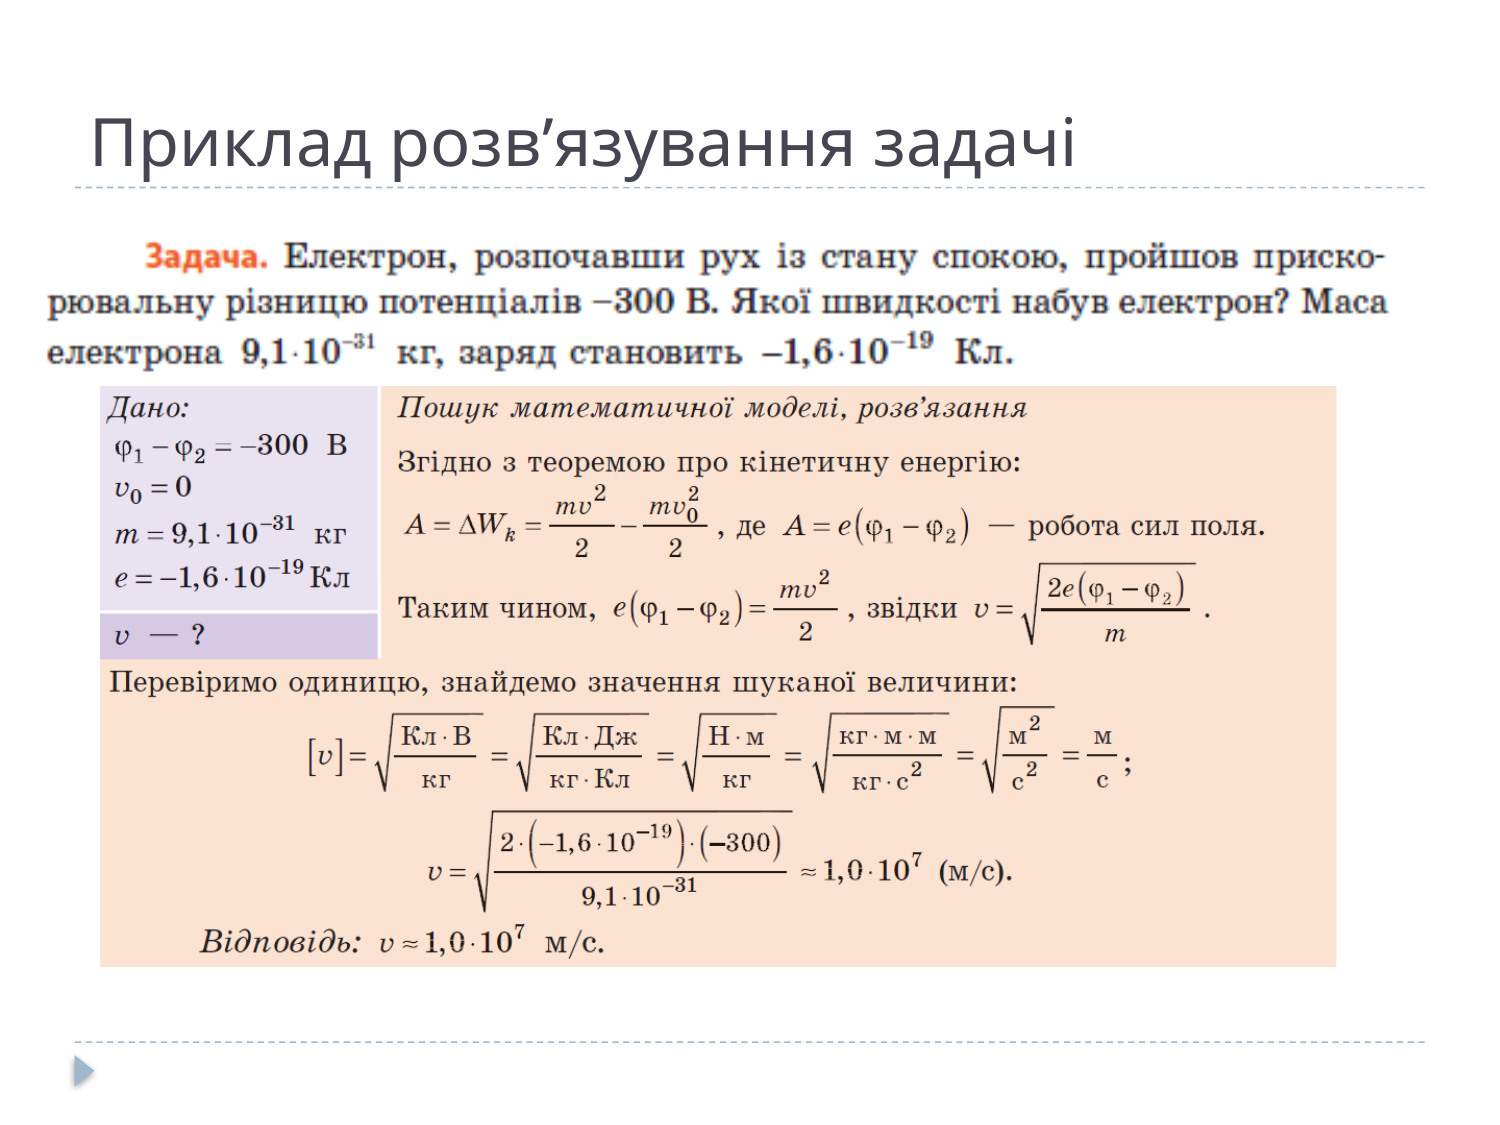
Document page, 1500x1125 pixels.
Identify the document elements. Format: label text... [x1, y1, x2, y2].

title Приклад розв’язування задачі [75, 24, 1425, 188]
picture [100, 386, 1337, 967]
picture [41, 207, 1412, 377]
